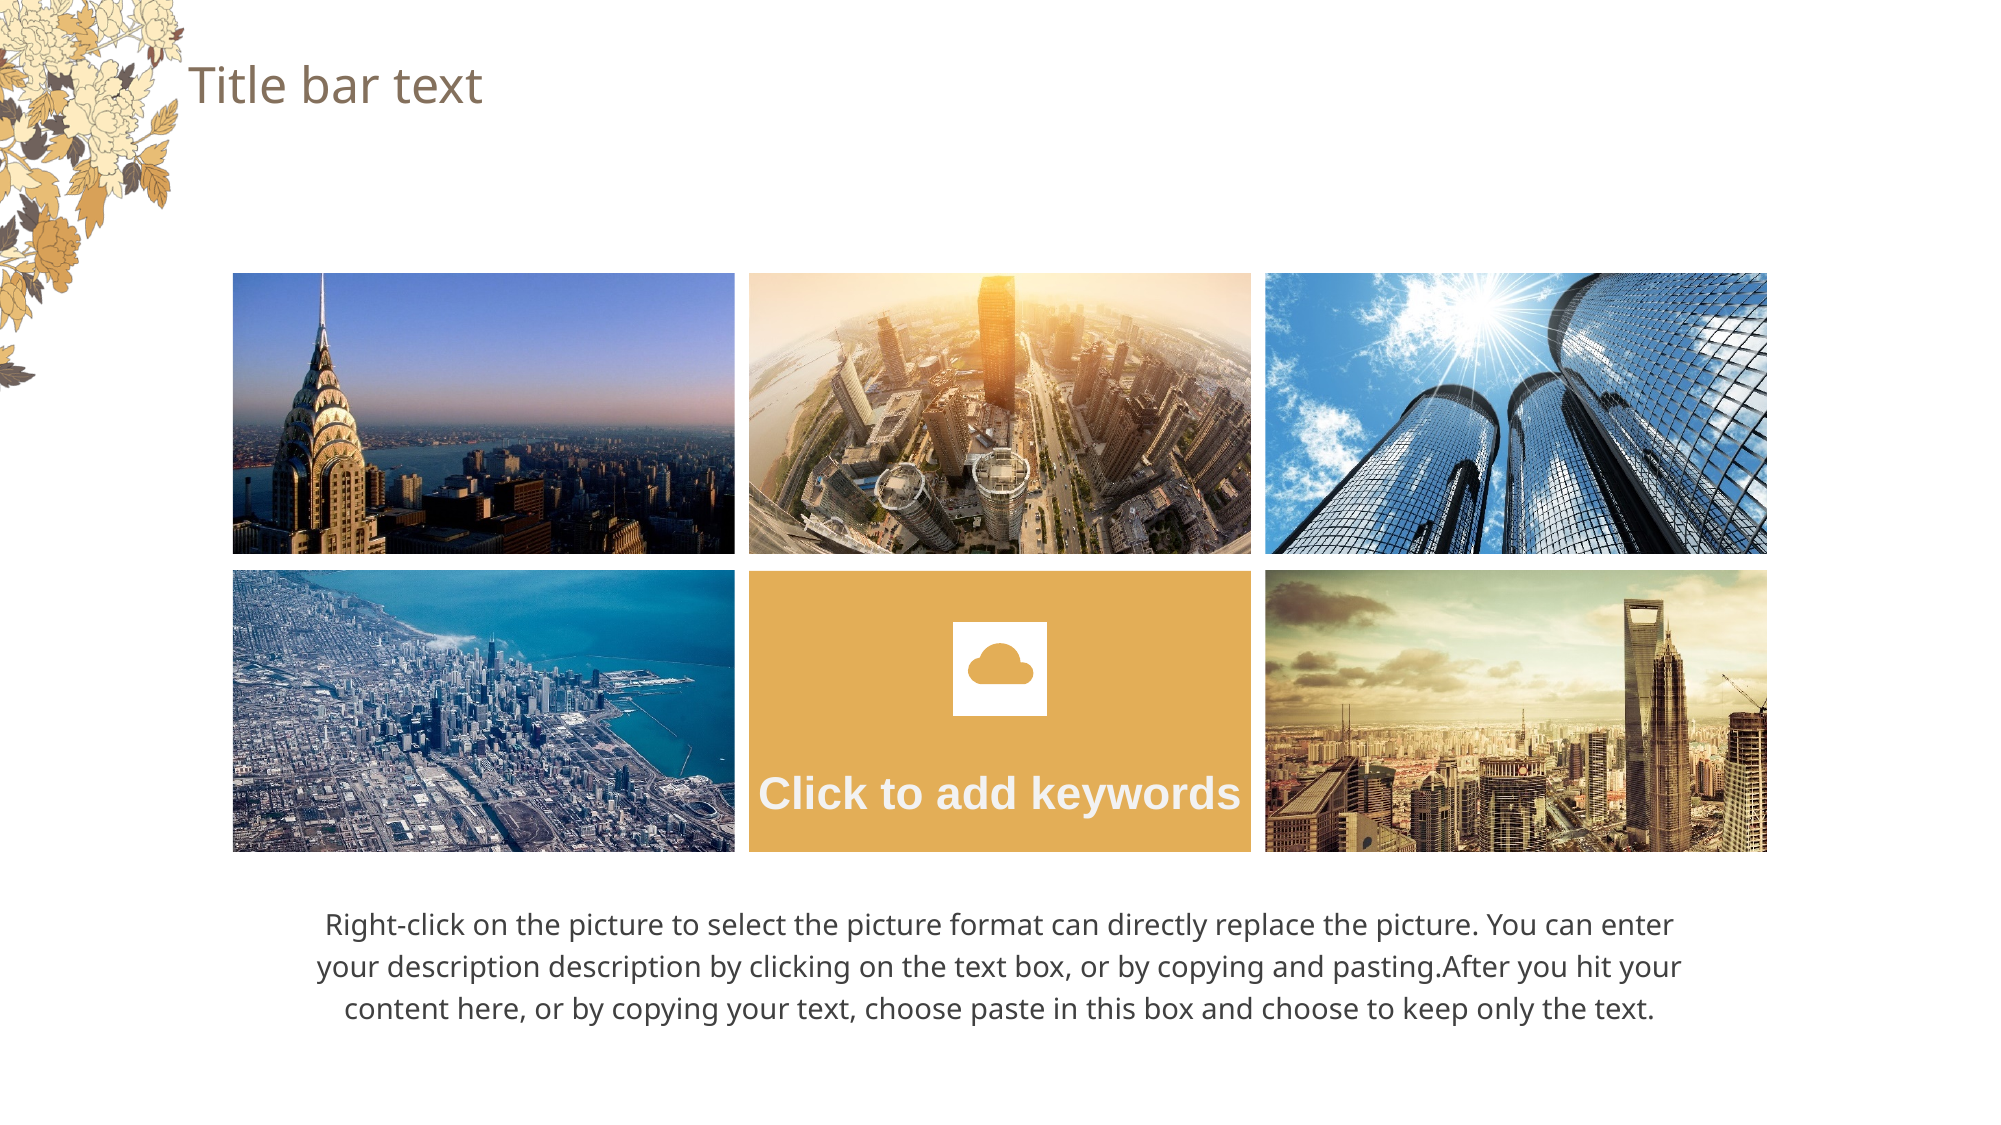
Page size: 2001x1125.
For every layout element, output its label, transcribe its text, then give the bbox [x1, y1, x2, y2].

text_box [1264, 570, 1768, 853]
text_box Right-click on the picture to select the picture format can directly replace the picture. You can enter your description description by clicking on the text box, or by copying and pasting.After you hit your content here, or by copying your text, choose paste in this box and choose to keep only the text. [296, 894, 1704, 1031]
picture [0, 0, 250, 452]
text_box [953, 622, 1047, 716]
text_box [748, 272, 1252, 555]
text_box [748, 825, 1252, 853]
text_box [232, 570, 736, 853]
text_box [232, 272, 736, 555]
title Title bar text [173, 0, 1899, 197]
text_box [748, 570, 1252, 758]
text_box Click to add keywords [746, 758, 1253, 825]
text_box [1264, 272, 1768, 555]
